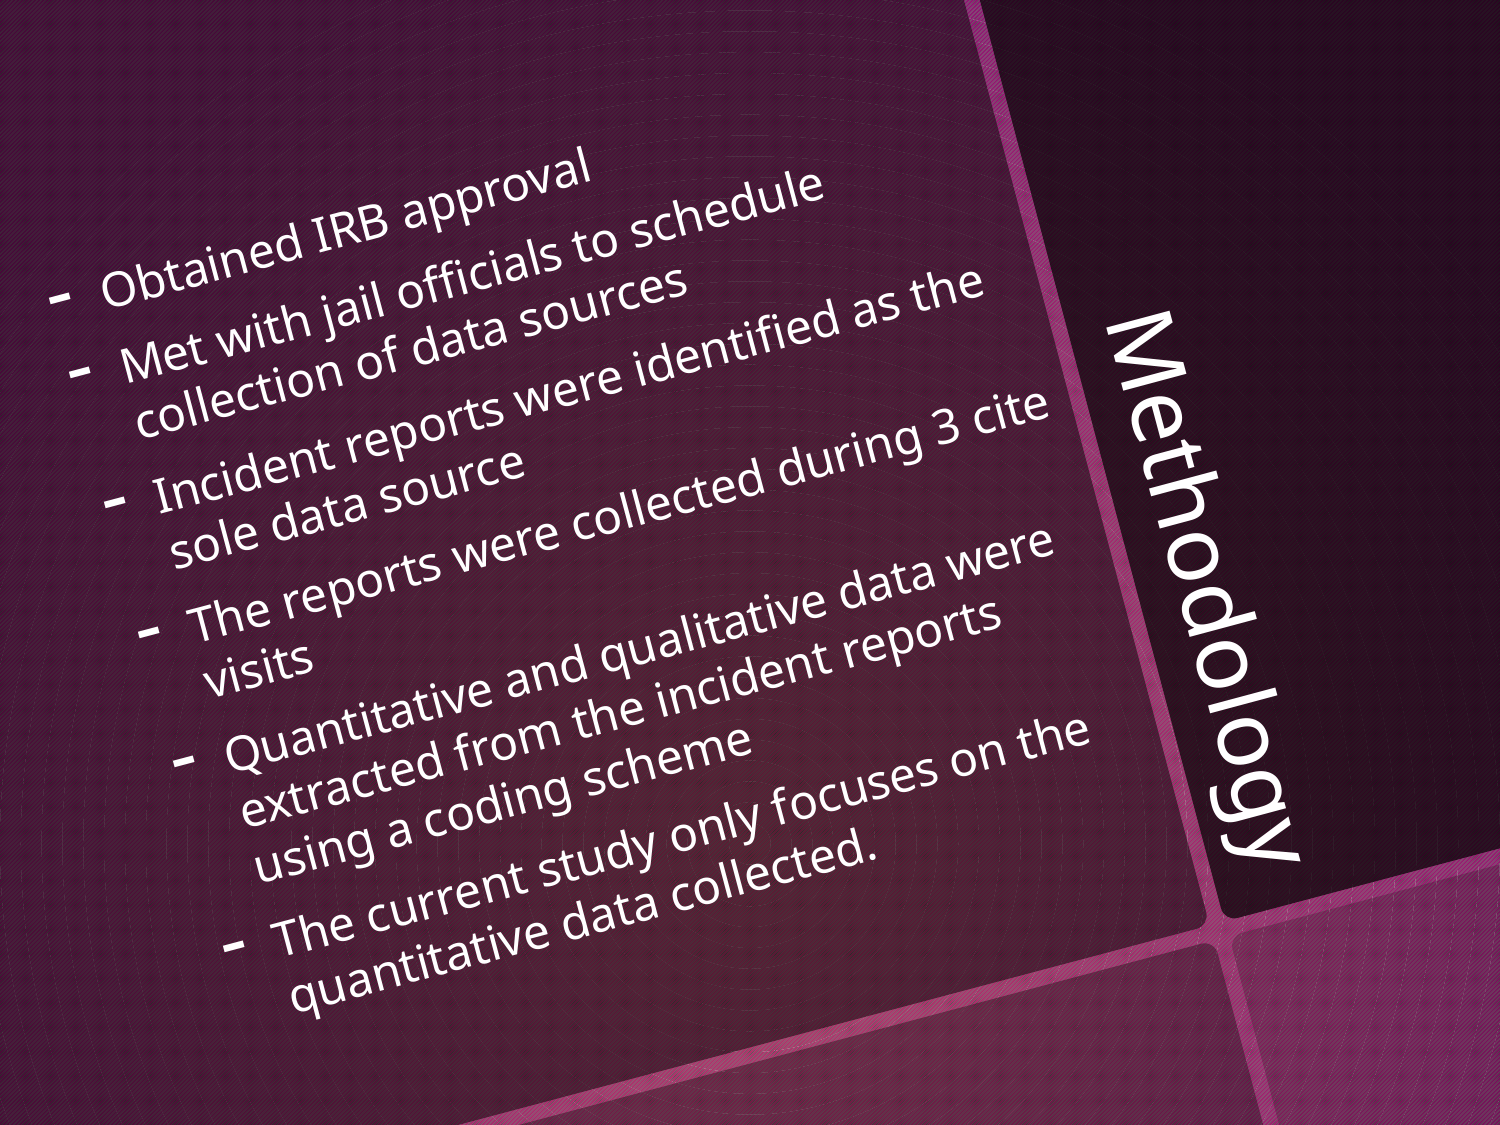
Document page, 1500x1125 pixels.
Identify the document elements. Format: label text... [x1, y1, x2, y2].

title Methodology [1027, 71, 1460, 897]
list Obtained IRB approval Met with jail officials to schedule collection of data sources Incident reports were identified as the sole data source The reports were collected during 3 cite visits Quantitative and qualitative data were extracted from the incident reports using a coding scheme The current study only focuses on the quantitative data collected. [24, 23, 1178, 1065]
